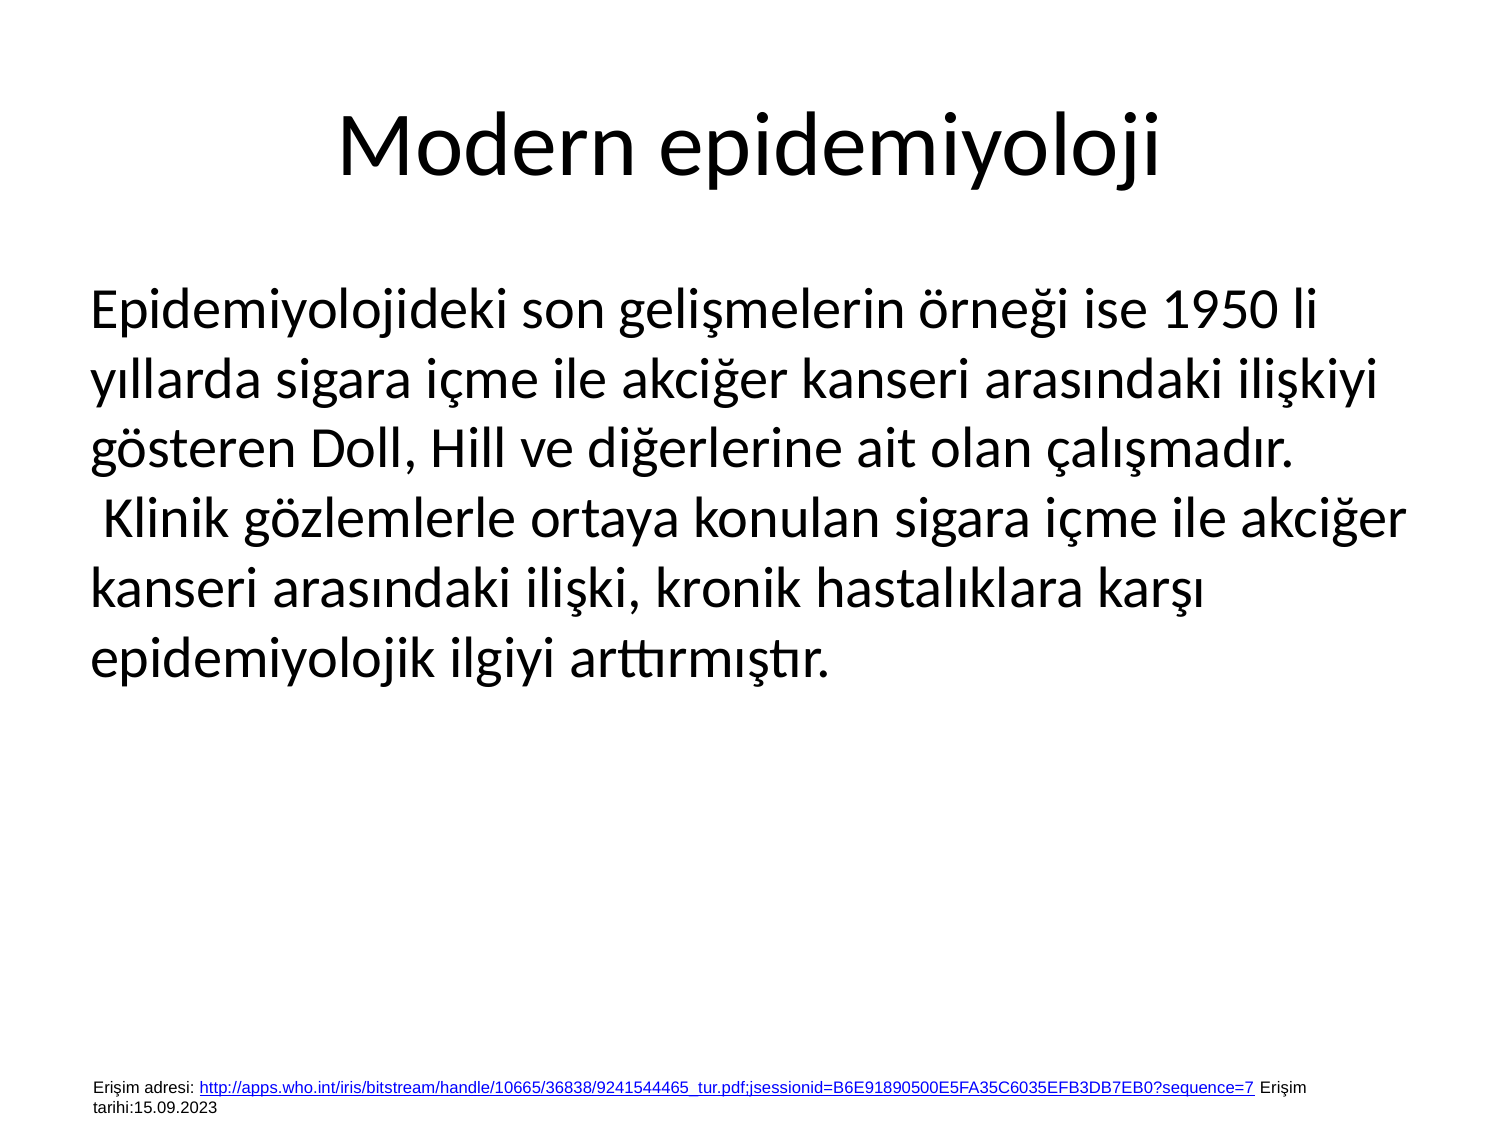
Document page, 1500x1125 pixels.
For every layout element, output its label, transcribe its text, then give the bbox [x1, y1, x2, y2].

title Modern epidemiyoloji [75, 45, 1425, 233]
list Epidemiyolojideki son gelişmelerin örneği ise 1950 li yıllarda sigara içme ile akciğer kanseri arasındaki ilişkiyi gösteren Doll, Hill ve diğerlerine ait olan çalışmadır. Klinik gözlemlerle ortaya konulan sigara içme ile akciğer kanseri arasındaki ilişki, kronik hastalıklara karşı epidemiyolojik ilgiyi arttırmıştır. [75, 262, 1425, 1005]
text_box Erişim adresi: http://apps.who.int/iris/bitstream/handle/10665/36838/9241544465_tur.pdf;jsessionid=B6E91890500E5FA35C6035EFB3DB7EB0?sequence=7 Erişim tarihi:15.09.2023 [78, 1069, 1413, 1125]
